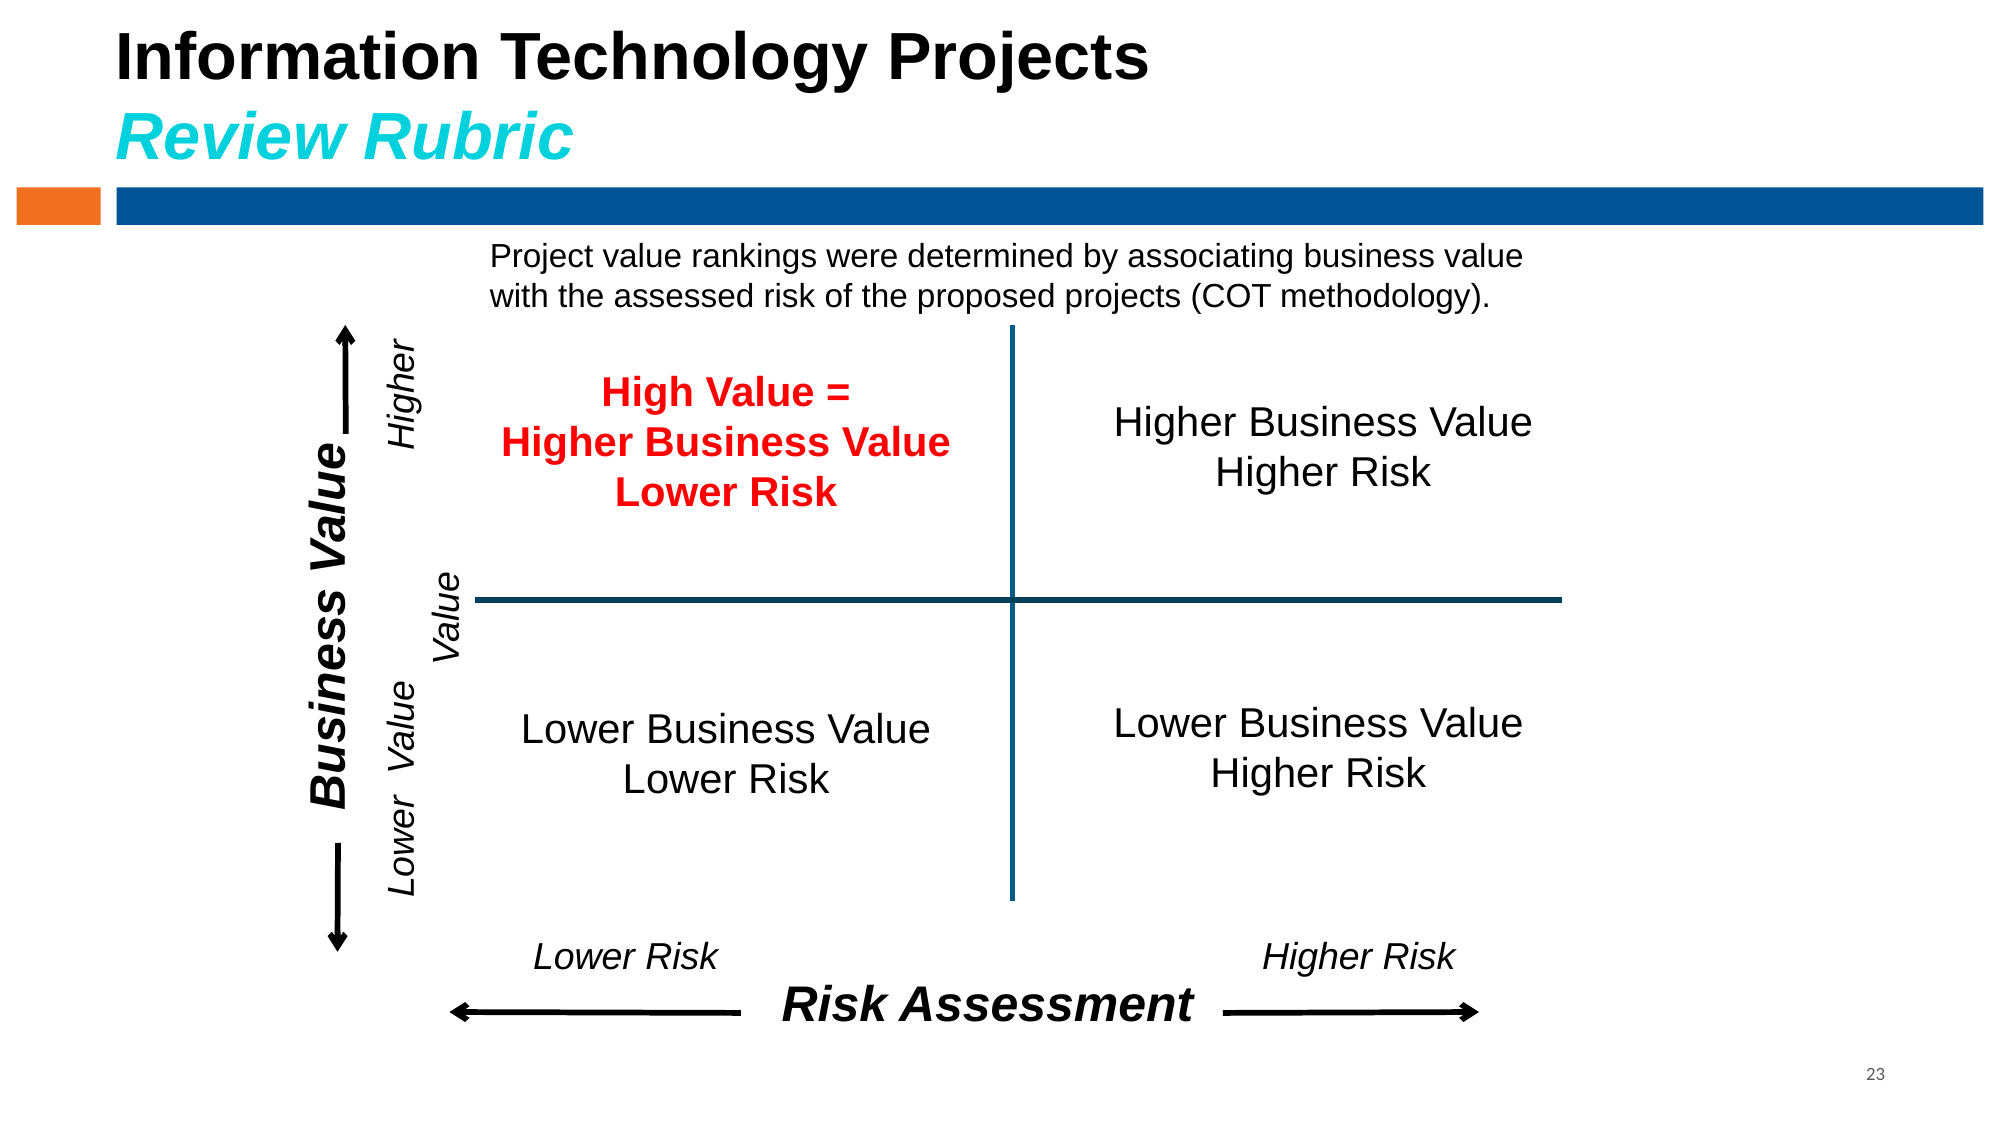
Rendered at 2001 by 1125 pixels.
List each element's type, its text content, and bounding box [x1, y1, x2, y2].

text_box Risk Assessment [731, 985, 1244, 1039]
text_box Lower Value Higher Value [369, 274, 445, 963]
text_box Lower Risk Higher Risk [437, 924, 1553, 985]
text_box Lower Business Value Higher Risk [1077, 688, 1560, 804]
text_box Lower Business Value Lower Risk [470, 694, 982, 810]
text_box Project value rankings were determined by associating business value with the assessed risk of the proposed projects (COT methodology). [474, 226, 1563, 322]
text_box High Value = Higher Business Value Lower Risk [482, 357, 970, 522]
text_box Higher Business Value Higher Risk [1084, 387, 1563, 503]
slide_number 23 [1816, 1042, 1900, 1103]
text_box Business Value [287, 425, 369, 825]
title Information Technology Projects Review Rubric [100, 0, 2000, 180]
